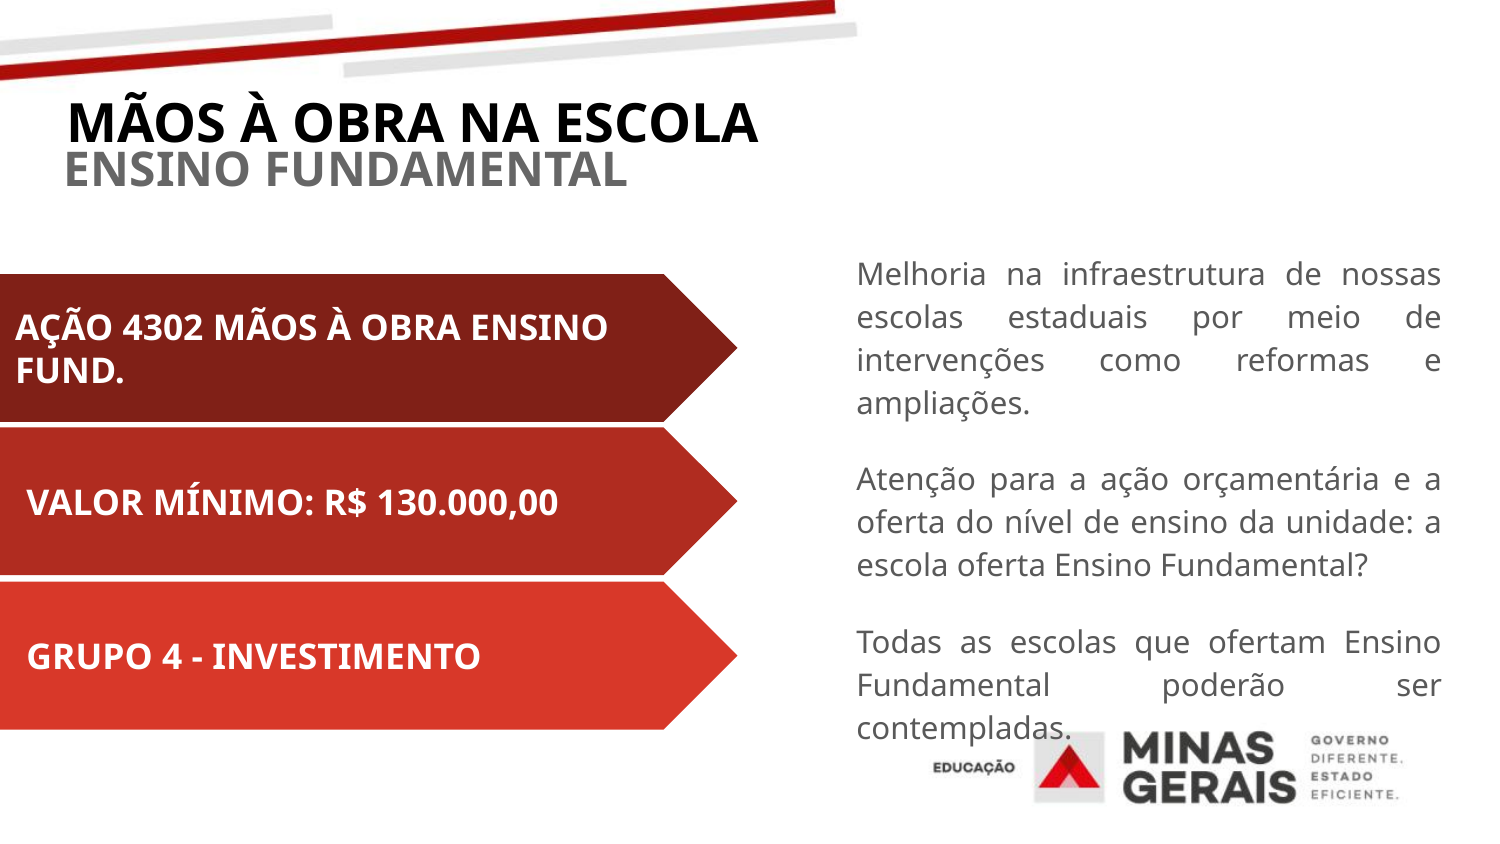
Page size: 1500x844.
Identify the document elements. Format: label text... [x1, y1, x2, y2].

text_box AÇÃO 4302 MÃOS À OBRA ENSINO FUND. [0, 274, 738, 422]
list Melhoria na infraestrutura de nossas escolas estaduais por meio de intervenções como reformas e ampliações. Atenção para a ação orçamentária e a oferta do nível de ensino da unidade: a escola oferta Ensino Fundamental? Todas as escolas que ofertam Ensino Fundamental poderão ser contempladas. [841, 234, 1458, 760]
title MÃOS À OBRA NA ESCOLA [51, 72, 1009, 124]
title ENSINO FUNDAMENTAL [48, 124, 1159, 218]
picture [0, 0, 1500, 844]
text_box GRUPO 4 - INVESTIMENTO [0, 581, 738, 730]
text_box VALOR MÍNIMO: R$ 130.000,00 [0, 427, 738, 576]
